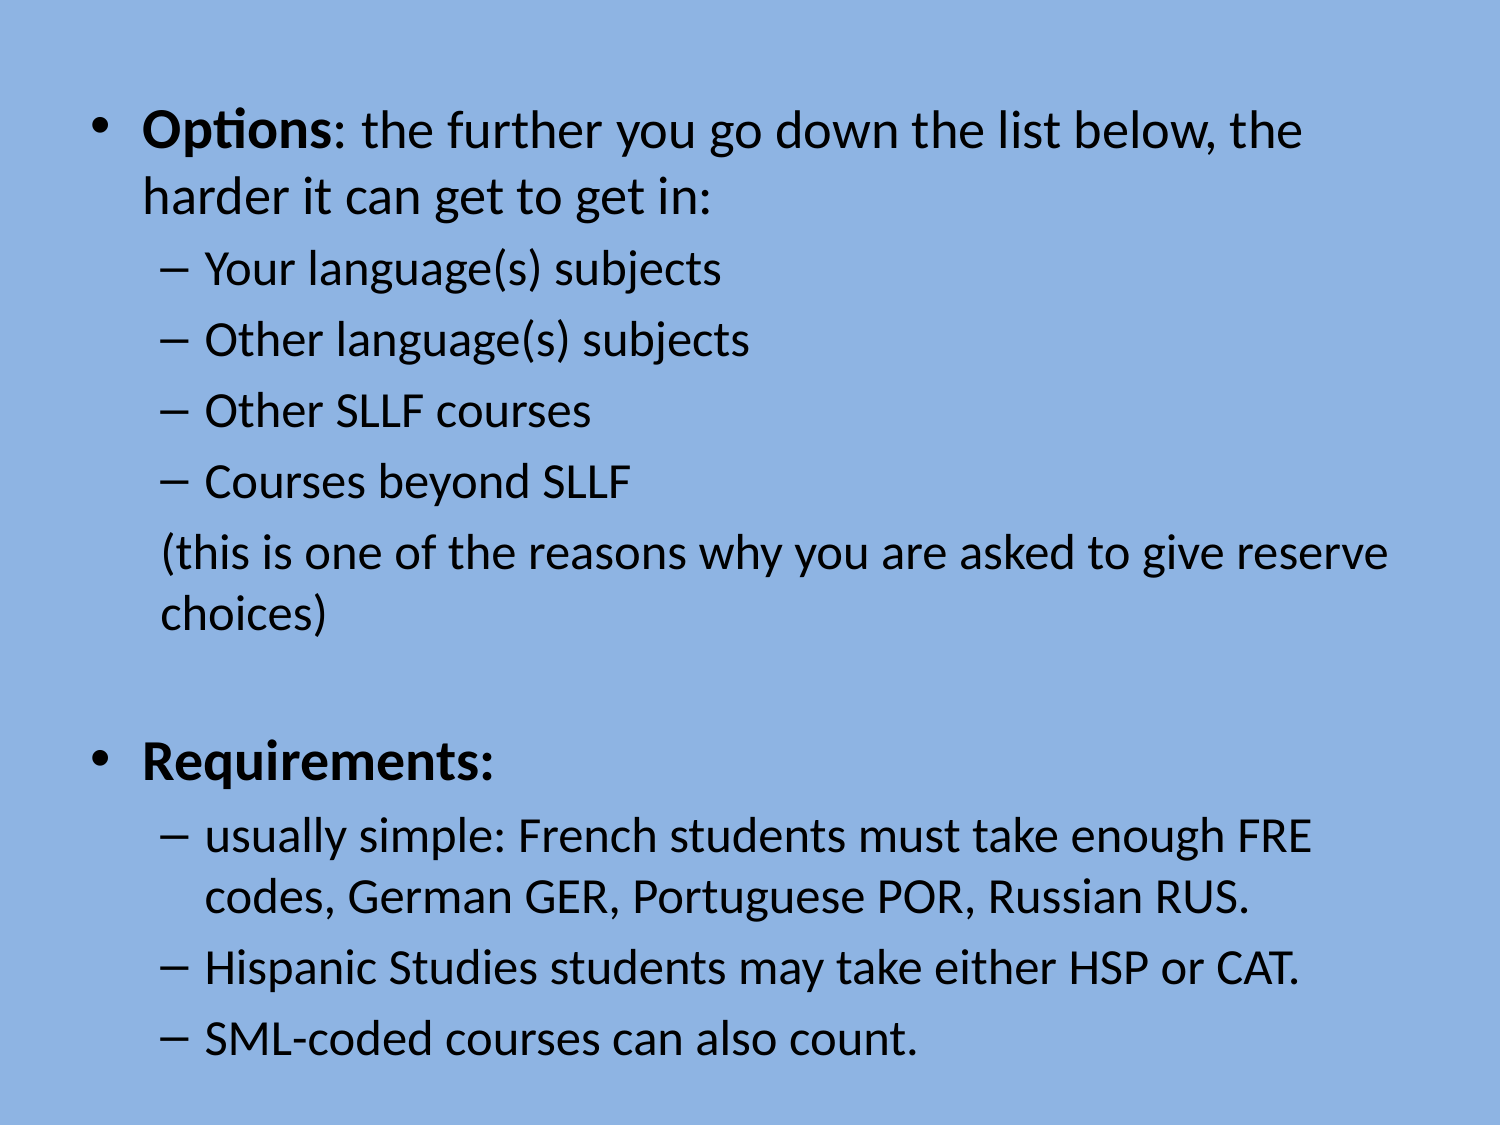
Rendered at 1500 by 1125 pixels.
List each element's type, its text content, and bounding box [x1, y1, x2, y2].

list Options: the further you go down the list below, the harder it can get to get in: Your language(s) subjects Other language(s) subjects Other SLLF courses Courses beyond SLLF (this is one of the reasons why you are asked to give reserve choices) Requirements: usually simple: French students must take enough FRE codes, German GER, Portuguese POR, Russian RUS. Hispanic Studies students may take either HSP or CAT. SML-coded courses can also count. [75, 82, 1425, 1074]
